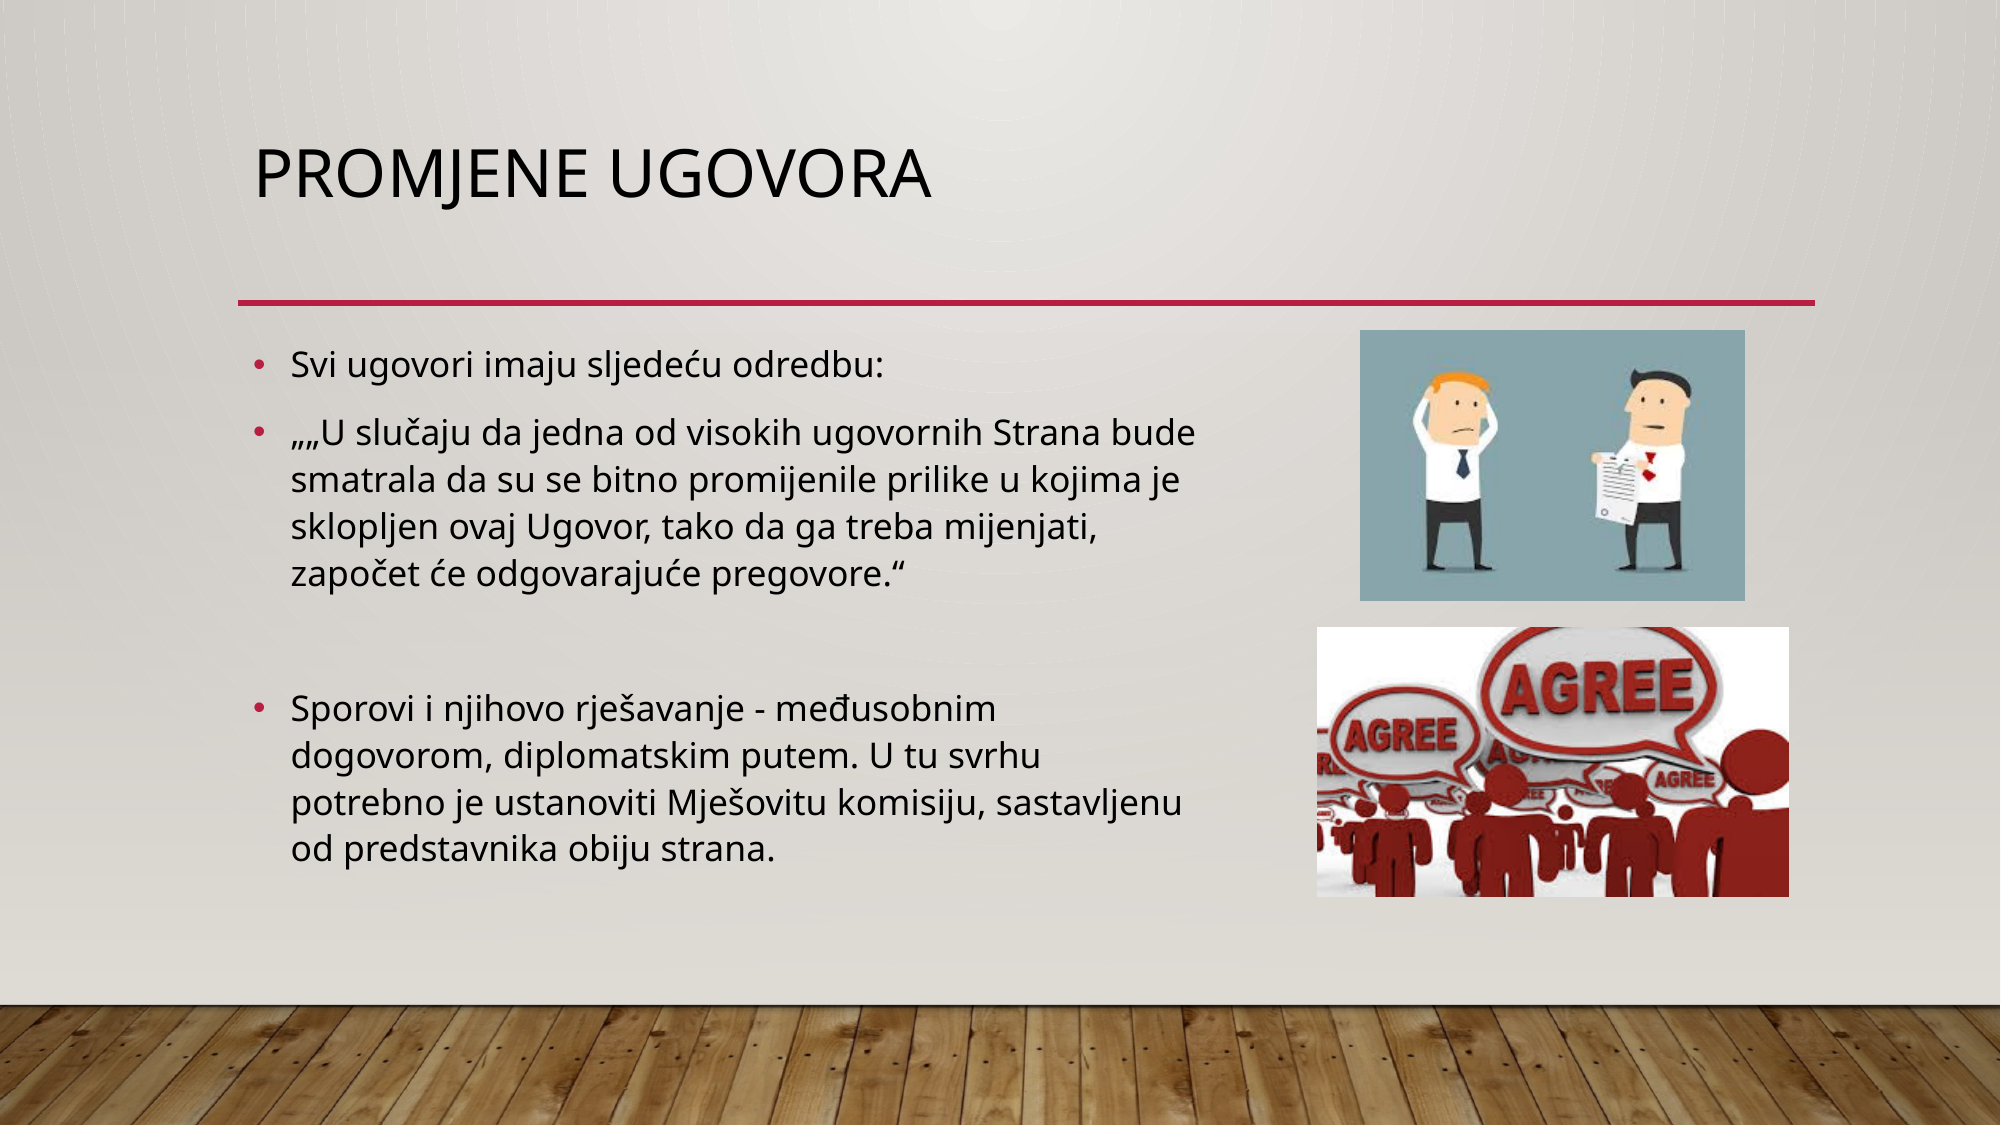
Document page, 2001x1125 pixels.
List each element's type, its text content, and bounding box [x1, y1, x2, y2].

list Svi ugovori imaju sljedeću odredbu: „„U slučaju da jedna od visokih ugovornih Strana bude smatrala da su se bitno promijenile prilike u kojima je sklopljen ovaj Ugovor, tako da ga treba mijenjati, započet će odgovarajuće pregovore.“ Sporovi i njihovo rješavanje - međusobnim dogovorom, diplomatskim putem. U tu svrhu potrebno je ustanoviti Mješovitu komisiju, sastavljenu od predstavnika obiju strana. [238, 330, 1221, 897]
picture [0, 1005, 2000, 1125]
picture [1317, 626, 1789, 897]
picture [1360, 330, 1746, 601]
title Promjene ugovora [238, 131, 1814, 305]
